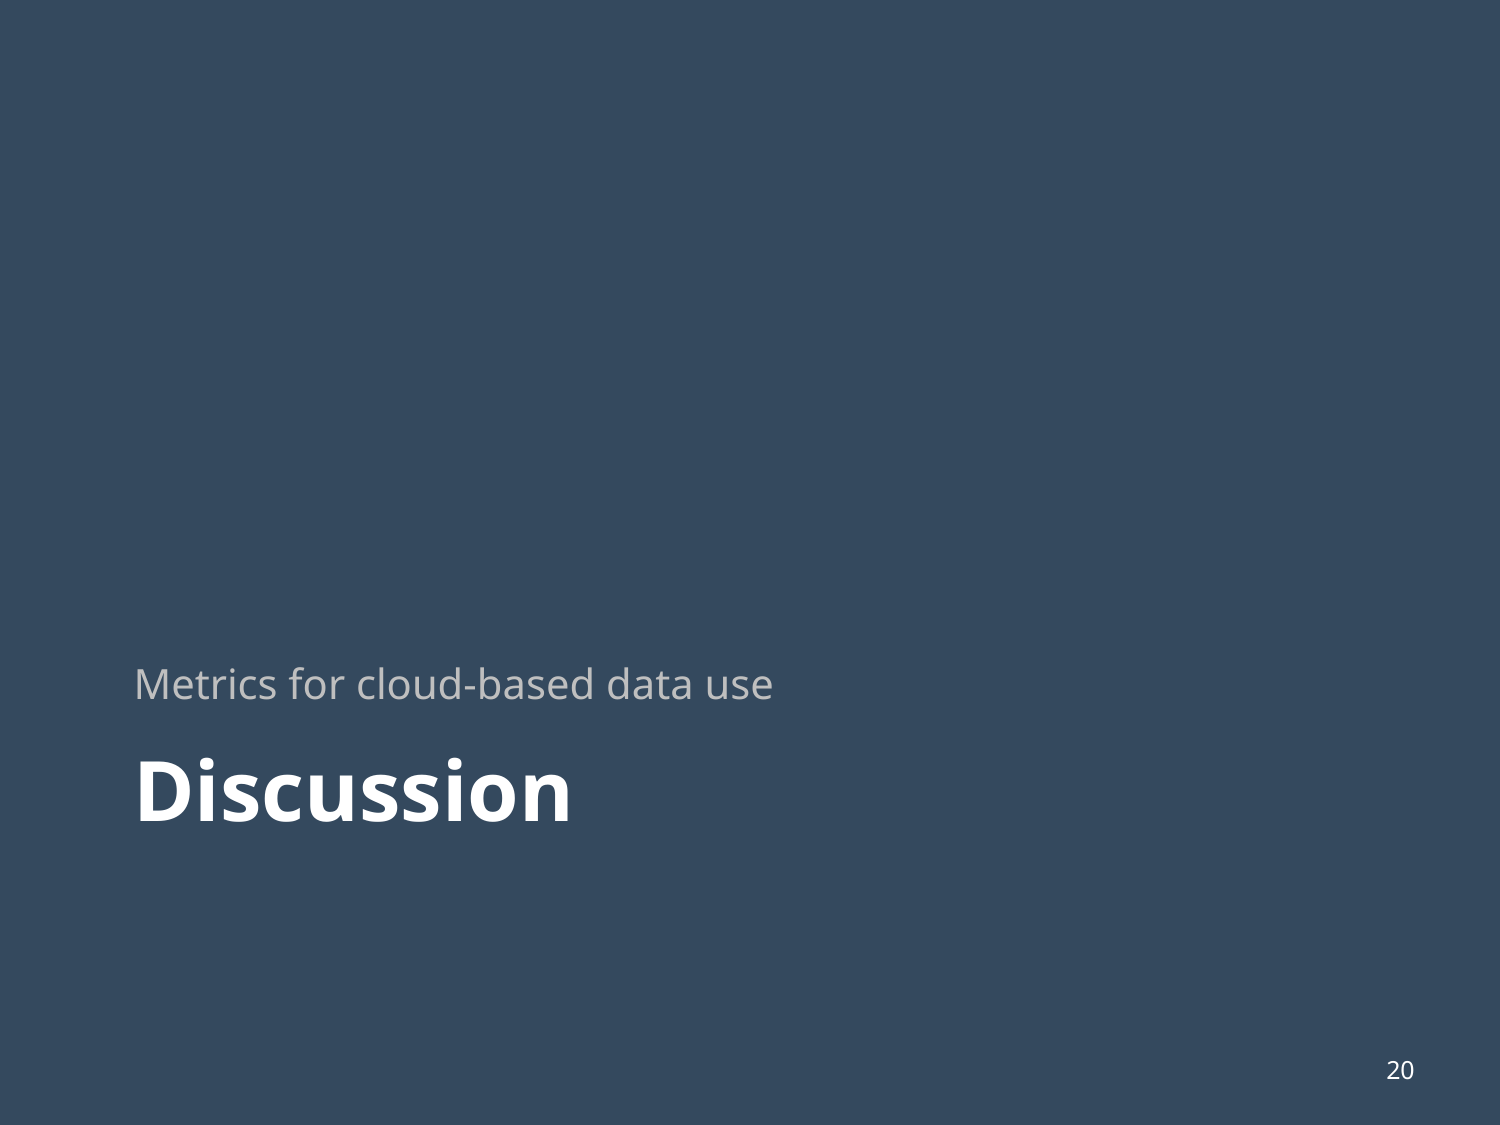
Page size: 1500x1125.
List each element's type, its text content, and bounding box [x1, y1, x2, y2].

title Discussion [118, 723, 1394, 947]
list Metrics for cloud-based data use [118, 476, 1394, 723]
